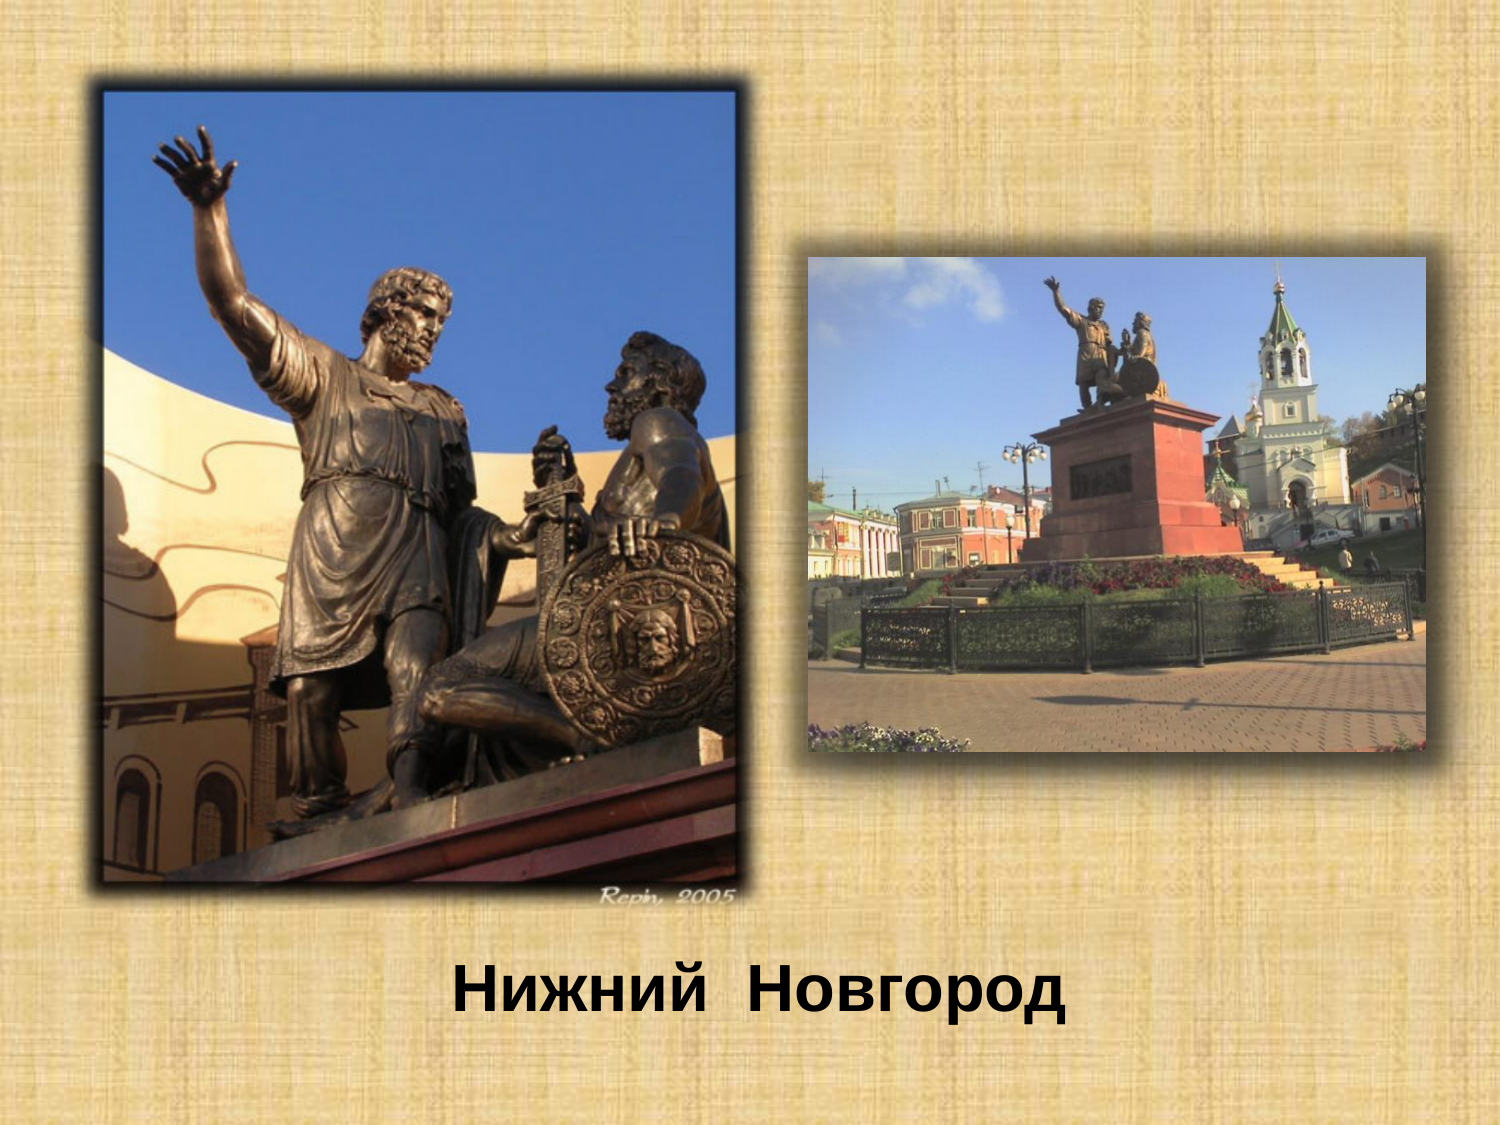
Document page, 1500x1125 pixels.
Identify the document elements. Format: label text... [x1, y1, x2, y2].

picture [0, 0, 1500, 1125]
text_box Нижний Новгород [436, 937, 1083, 1033]
